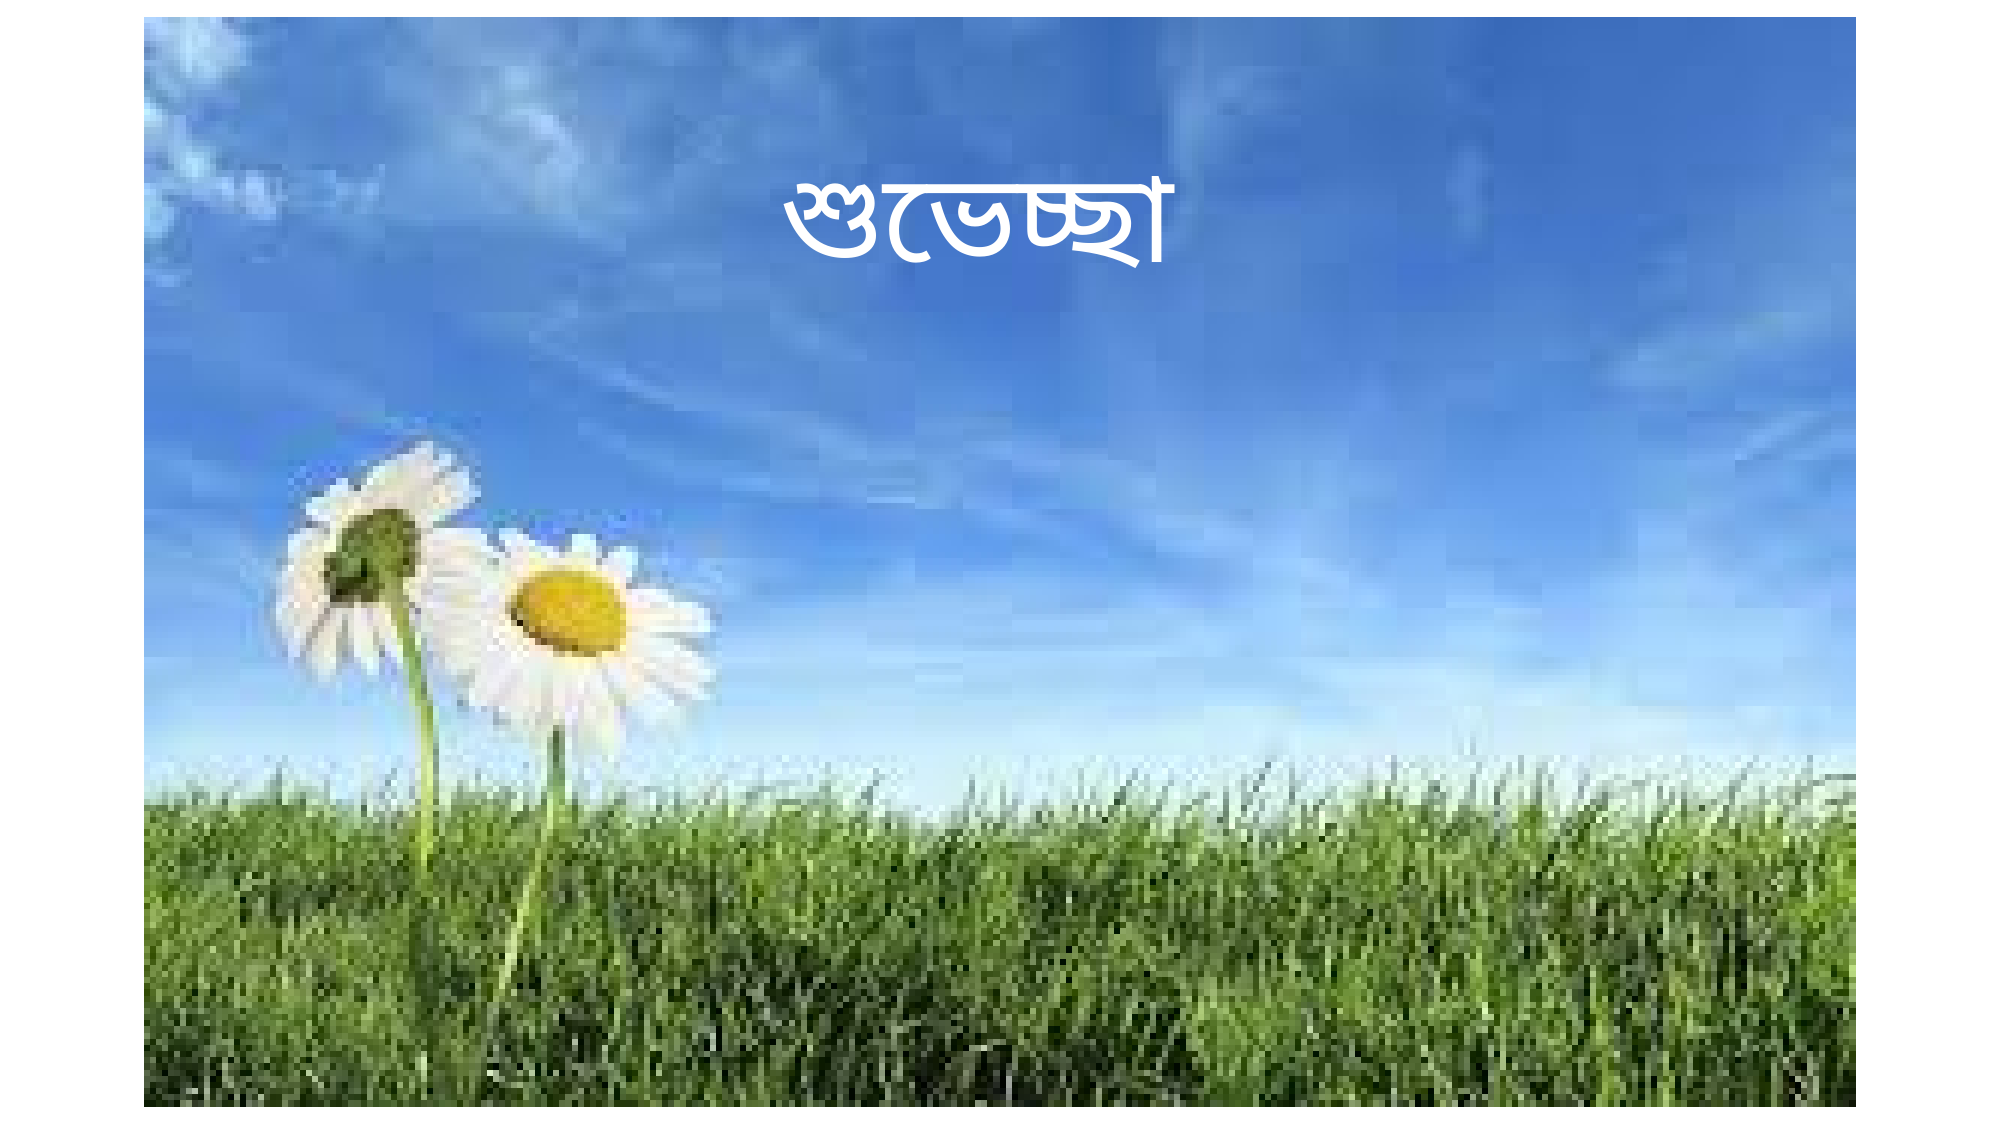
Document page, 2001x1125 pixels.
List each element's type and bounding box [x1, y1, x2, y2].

picture [144, 17, 1856, 1108]
